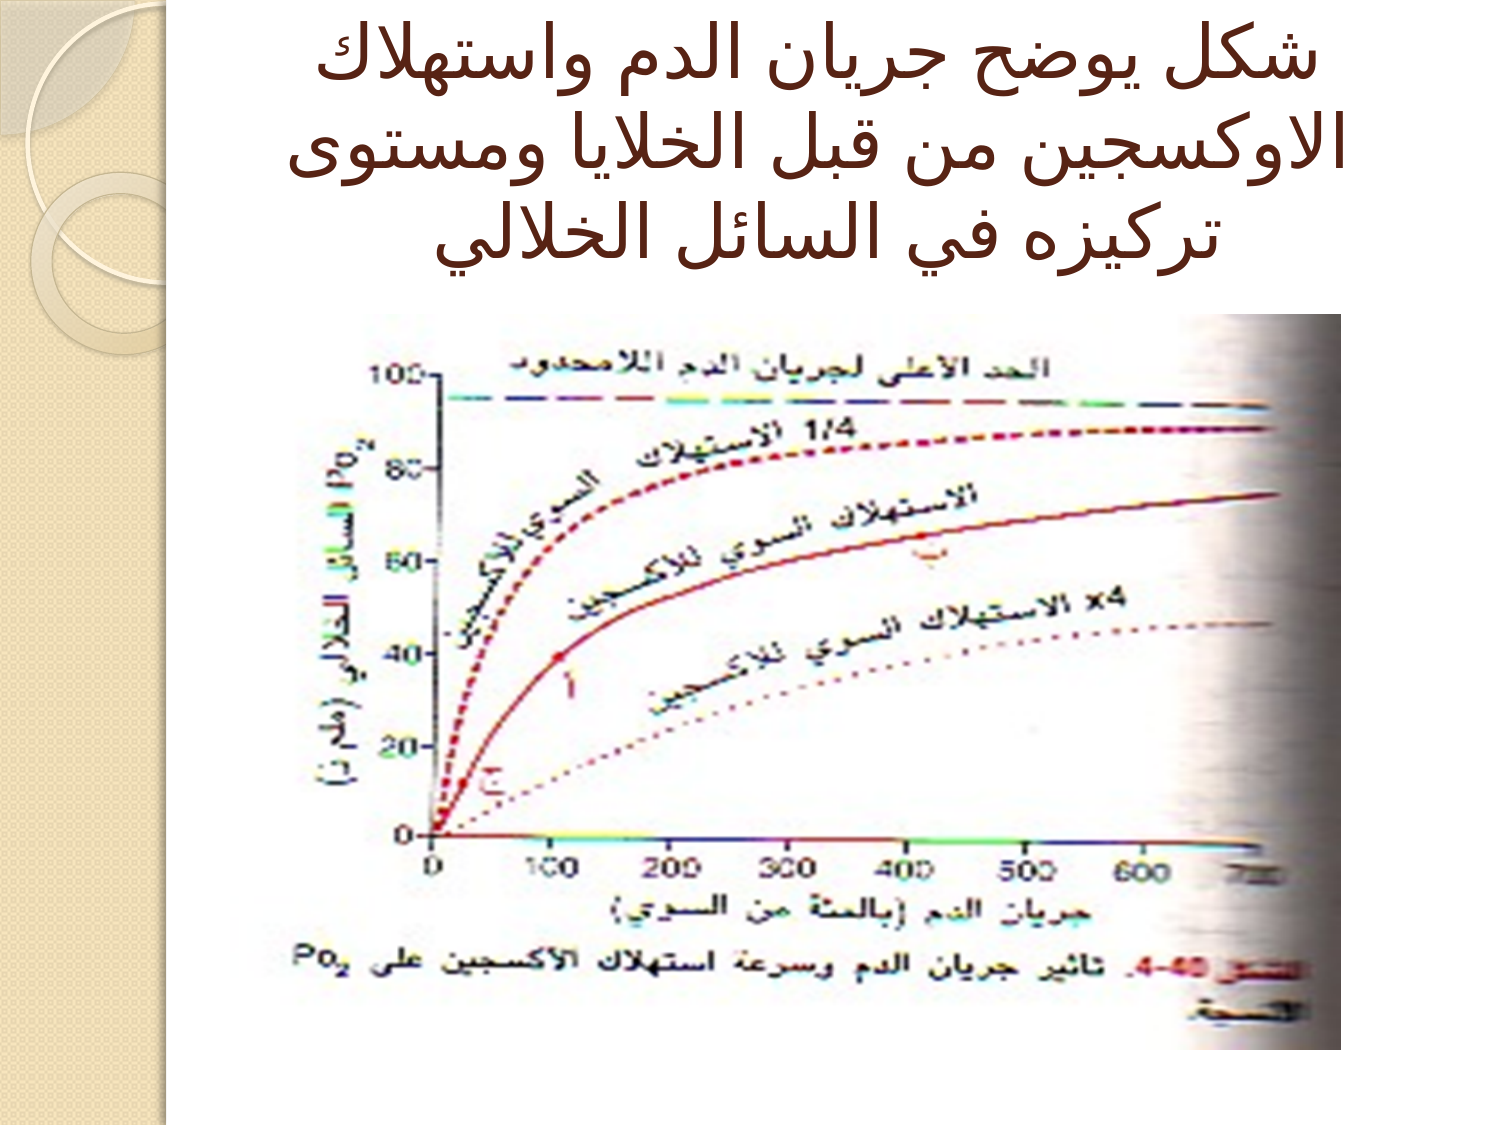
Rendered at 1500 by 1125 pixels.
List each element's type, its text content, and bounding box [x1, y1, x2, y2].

title شكل يوضح جريان الدم واستهلاك الاوكسجين من قبل الخلايا ومستوى تركيزه في السائل الخلالي [171, 45, 1466, 233]
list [229, 314, 1341, 1050]
